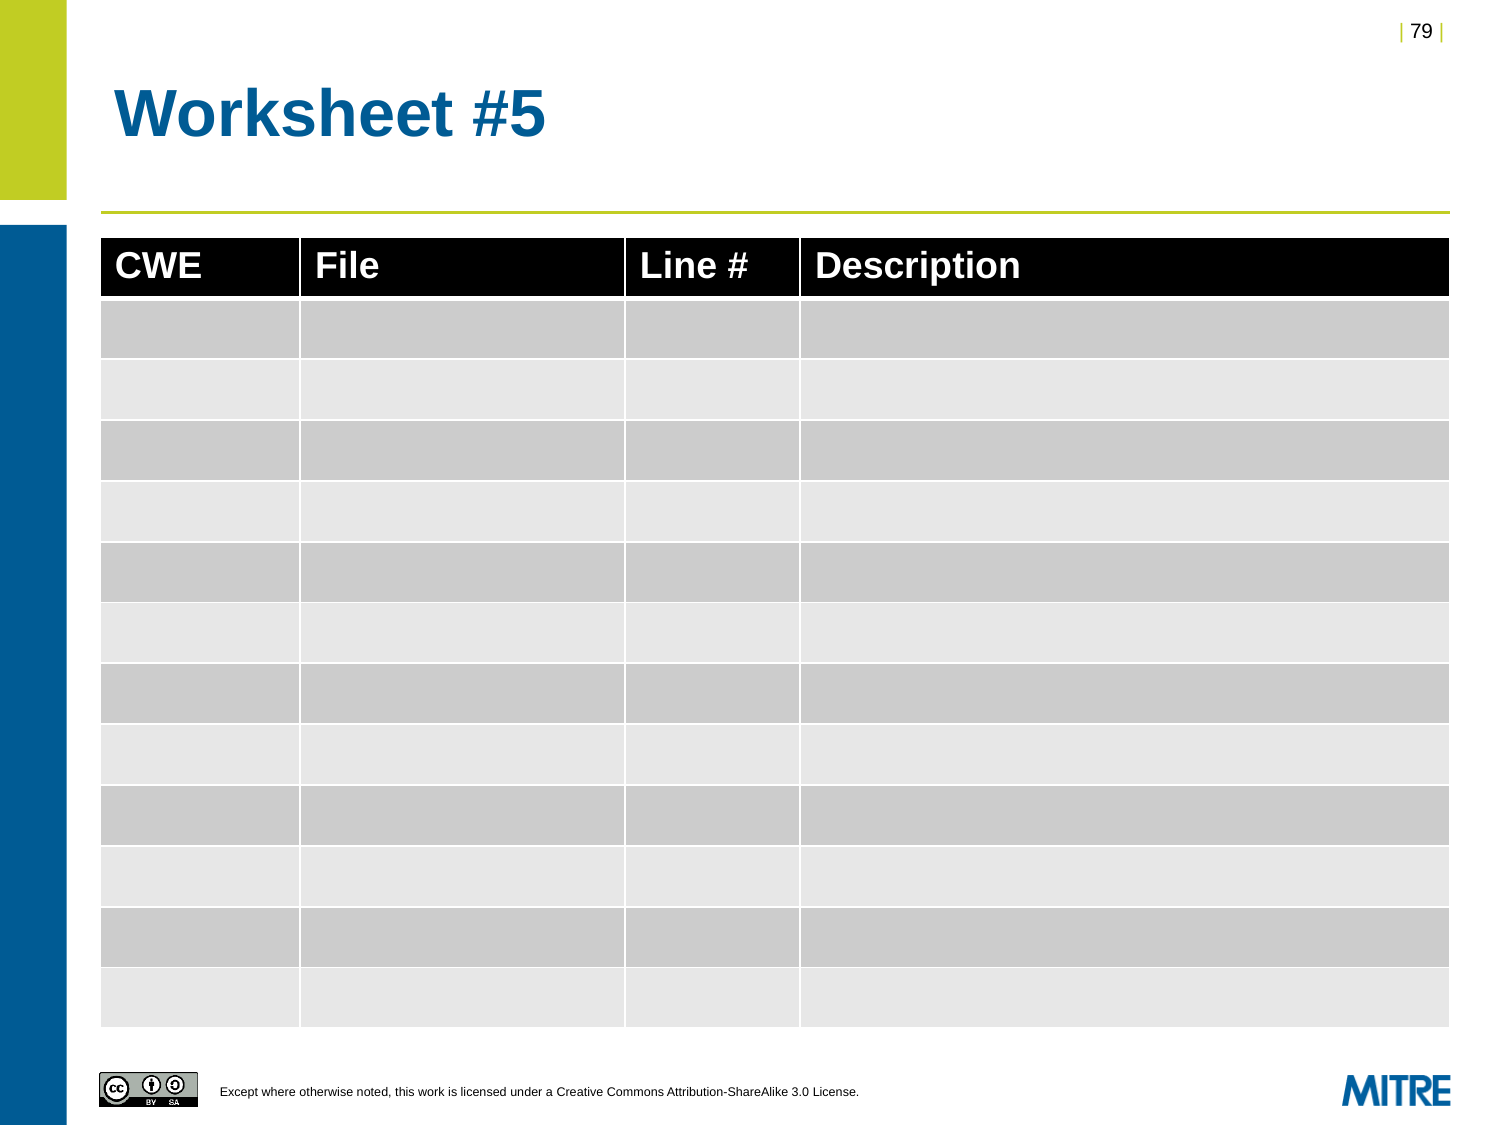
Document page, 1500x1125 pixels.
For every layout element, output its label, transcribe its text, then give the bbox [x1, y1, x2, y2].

table_cell [801, 482, 1449, 541]
table_cell [801, 421, 1449, 480]
table_cell [301, 664, 624, 723]
table_cell [801, 603, 1449, 662]
table_header Line # [626, 238, 799, 296]
table_cell [626, 360, 799, 419]
table_cell [801, 360, 1449, 419]
table_cell [801, 908, 1449, 967]
table_cell [801, 725, 1449, 784]
table_cell [626, 847, 799, 906]
table_cell [101, 847, 299, 906]
table_cell [801, 543, 1449, 602]
table_cell [301, 543, 624, 602]
table_cell [626, 301, 799, 358]
table_cell [626, 543, 799, 602]
table_cell [626, 421, 799, 480]
table_cell [101, 543, 299, 602]
table_cell [301, 847, 624, 906]
table_cell [301, 603, 624, 662]
table_cell [101, 664, 299, 723]
table_cell [101, 968, 299, 1027]
table_header CWE [101, 238, 299, 296]
table_cell [801, 664, 1449, 723]
table_cell [101, 360, 299, 419]
table_cell [101, 603, 299, 662]
table_cell [801, 968, 1449, 1027]
table_header File [301, 238, 624, 296]
table_cell [101, 786, 299, 845]
table_cell [101, 301, 299, 358]
table_cell [801, 301, 1449, 358]
table_cell [626, 482, 799, 541]
title Worksheet #5 [99, 45, 1450, 188]
table_cell [626, 664, 799, 723]
table_cell [101, 725, 299, 784]
table_cell [101, 908, 299, 967]
table_cell [301, 482, 624, 541]
table_cell [801, 847, 1449, 906]
table_cell [626, 786, 799, 845]
table_cell [626, 908, 799, 967]
table_cell [626, 725, 799, 784]
table_cell [301, 360, 624, 419]
table_cell [301, 421, 624, 480]
table_cell [301, 725, 624, 784]
table_cell [301, 908, 624, 967]
picture [99, 1072, 198, 1107]
table_header Description [801, 238, 1449, 296]
table_cell [101, 482, 299, 541]
table_cell [626, 968, 799, 1027]
table_cell [301, 786, 624, 845]
table_cell [101, 421, 299, 480]
table_cell [301, 968, 624, 1027]
table_cell [301, 301, 624, 358]
table_cell [801, 786, 1449, 845]
table_cell [626, 603, 799, 662]
picture [1342, 1072, 1453, 1113]
